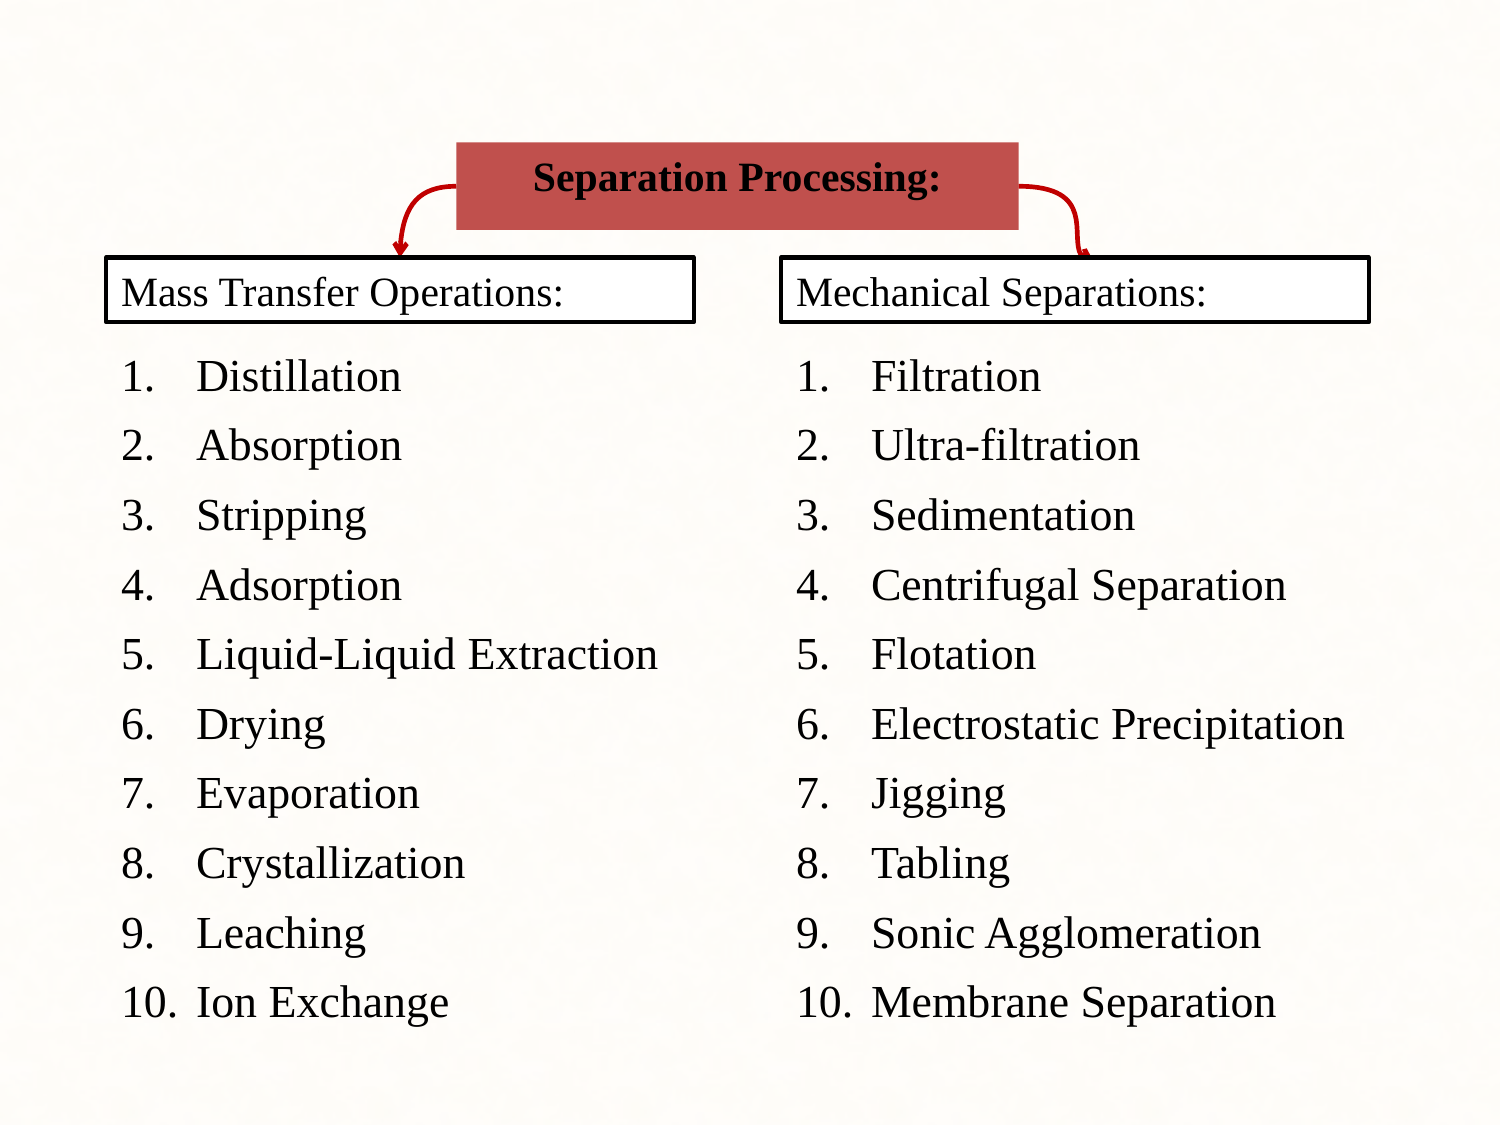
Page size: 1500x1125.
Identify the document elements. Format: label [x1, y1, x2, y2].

text_box [105, 142, 1394, 983]
